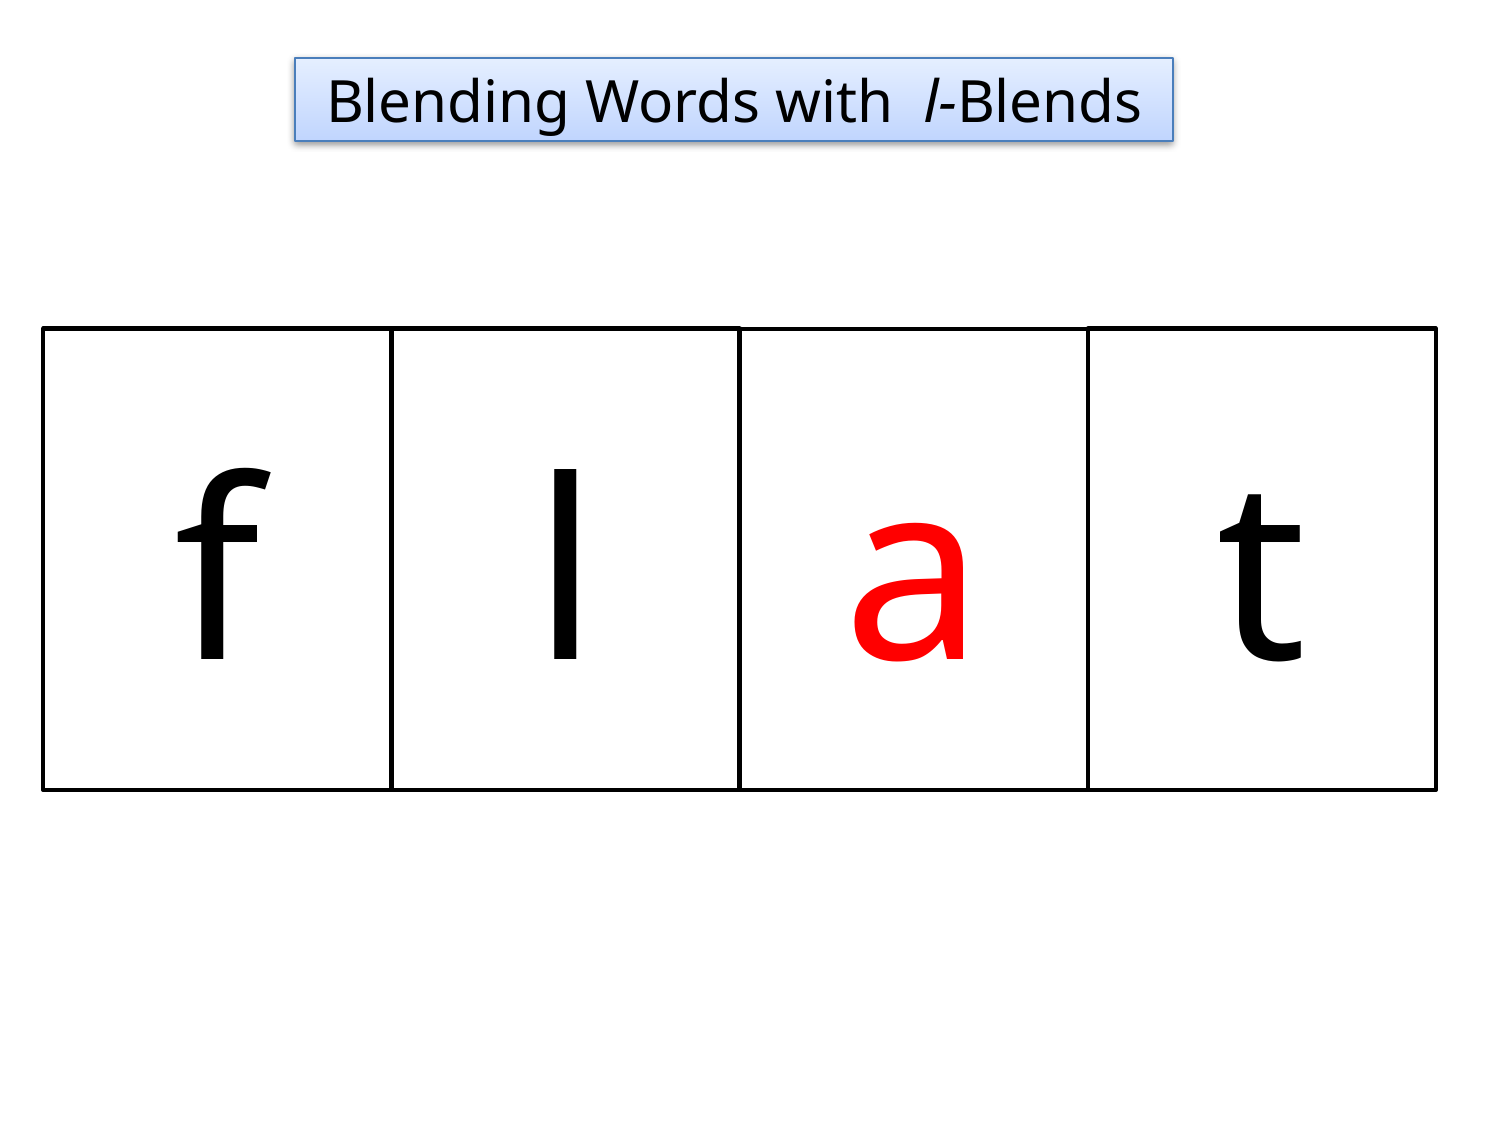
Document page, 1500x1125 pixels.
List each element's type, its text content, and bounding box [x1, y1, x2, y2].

text_box l [389, 326, 742, 792]
text_box Blending Words with l-Blends [294, 57, 1174, 142]
text_box f [41, 326, 389, 792]
text_box t [1086, 326, 1438, 792]
text_box a [738, 327, 1086, 792]
